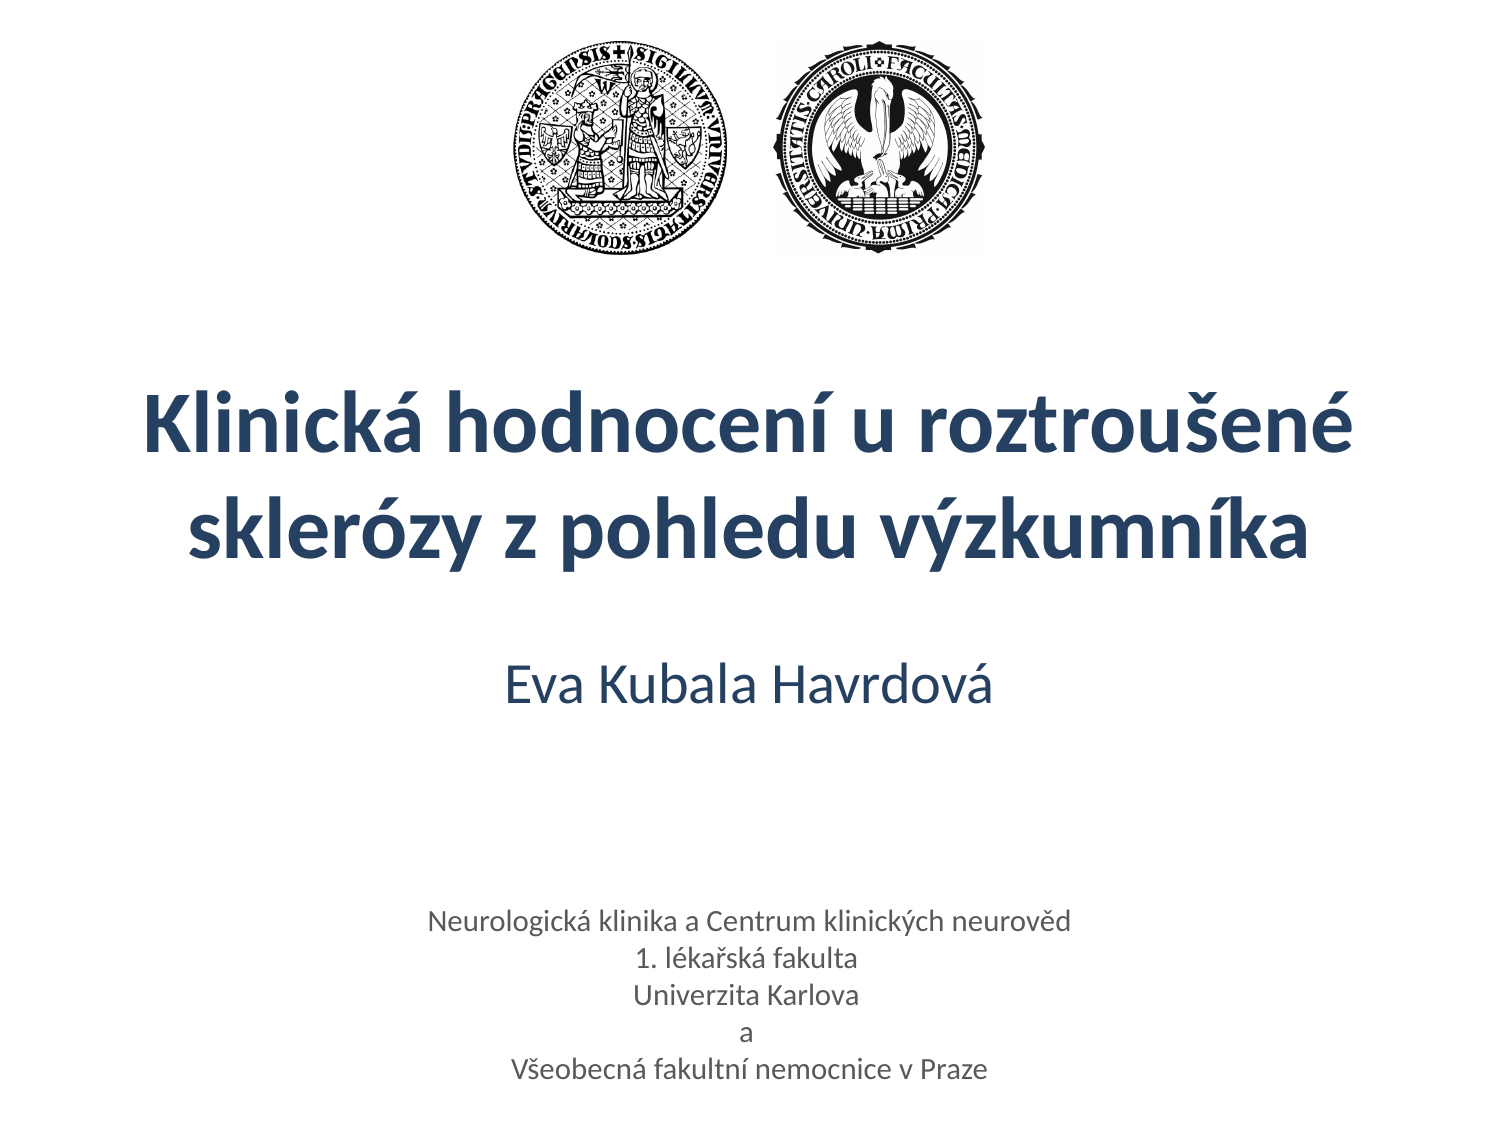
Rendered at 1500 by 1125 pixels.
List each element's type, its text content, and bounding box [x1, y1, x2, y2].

picture [513, 41, 727, 255]
picture [773, 41, 985, 255]
subtitle Eva Kubala Havrdová [225, 637, 1275, 728]
title Klinická hodnocení u roztroušené sklerózy z pohledu výzkumníka [112, 349, 1388, 591]
